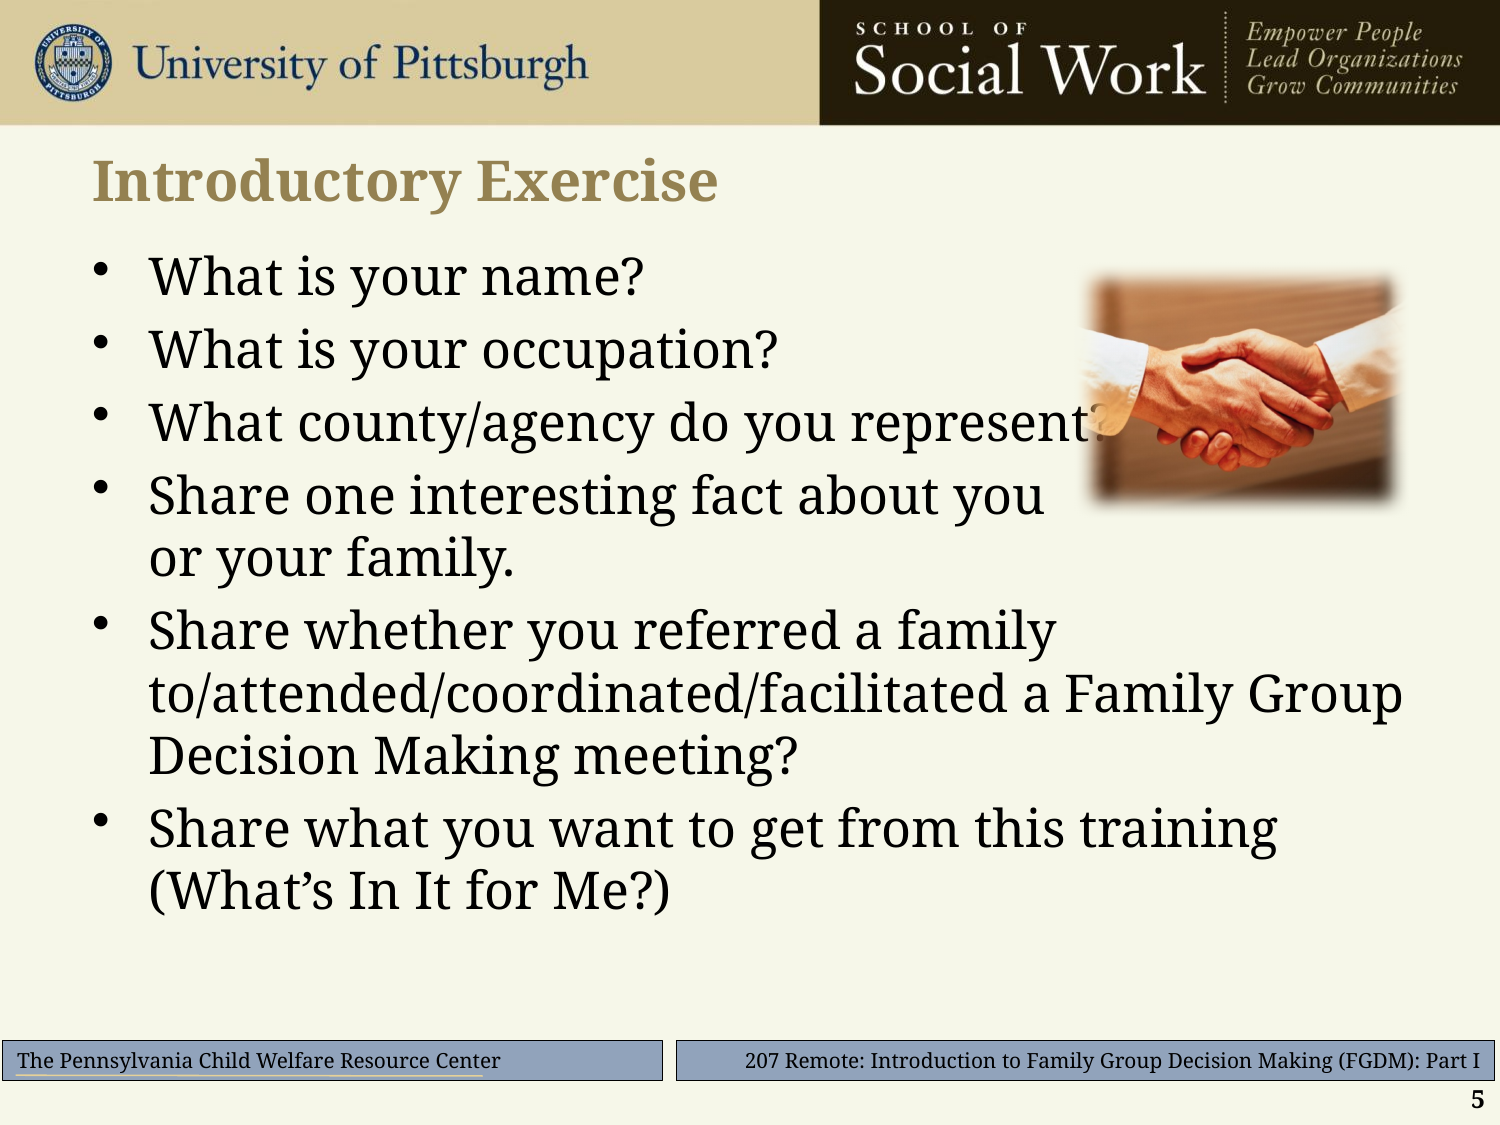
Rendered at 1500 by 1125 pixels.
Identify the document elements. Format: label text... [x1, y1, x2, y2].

title Introductory Exercise [76, 129, 1428, 228]
slide_number 5 [1332, 1085, 1500, 1117]
list What is your name? What is your occupation? What county/agency do you represent? Share one interesting fact about you or your family. Share whether you referred a family to/attended/coordinated/facilitated a Family Group Decision Making meeting? Share what you want to get from this training (What’s In It for Me?) [76, 235, 1431, 1037]
picture [0, 0, 1500, 1125]
